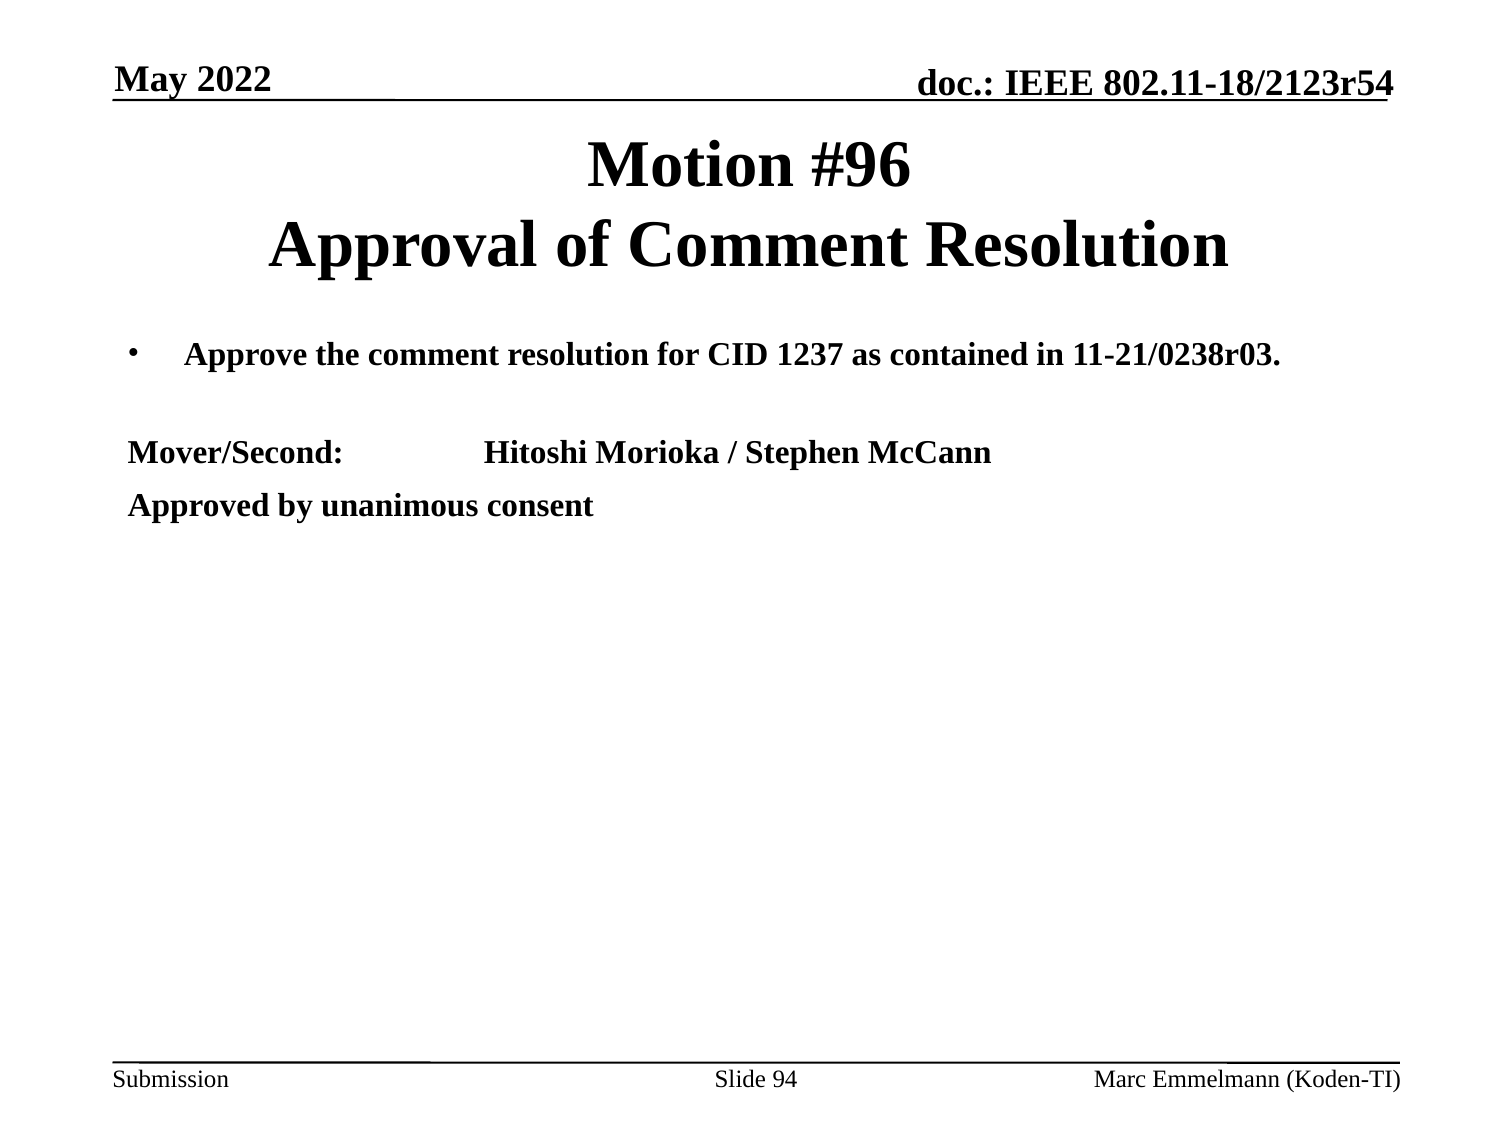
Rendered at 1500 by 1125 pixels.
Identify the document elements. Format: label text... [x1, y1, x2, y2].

footer Marc Emmelmann (Koden-TI) [878, 1061, 1402, 1093]
title Motion #96 Approval of Comment Resolution [112, 112, 1388, 288]
slide_number Slide 94 [712, 1061, 800, 1123]
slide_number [114, 54, 423, 100]
list Approve the comment resolution for CID 1237 as contained in 11-21/0238r03. Mover/Second: Hitoshi Morioka / Stephen McCann Approved by unanimous consent [112, 324, 1388, 1000]
